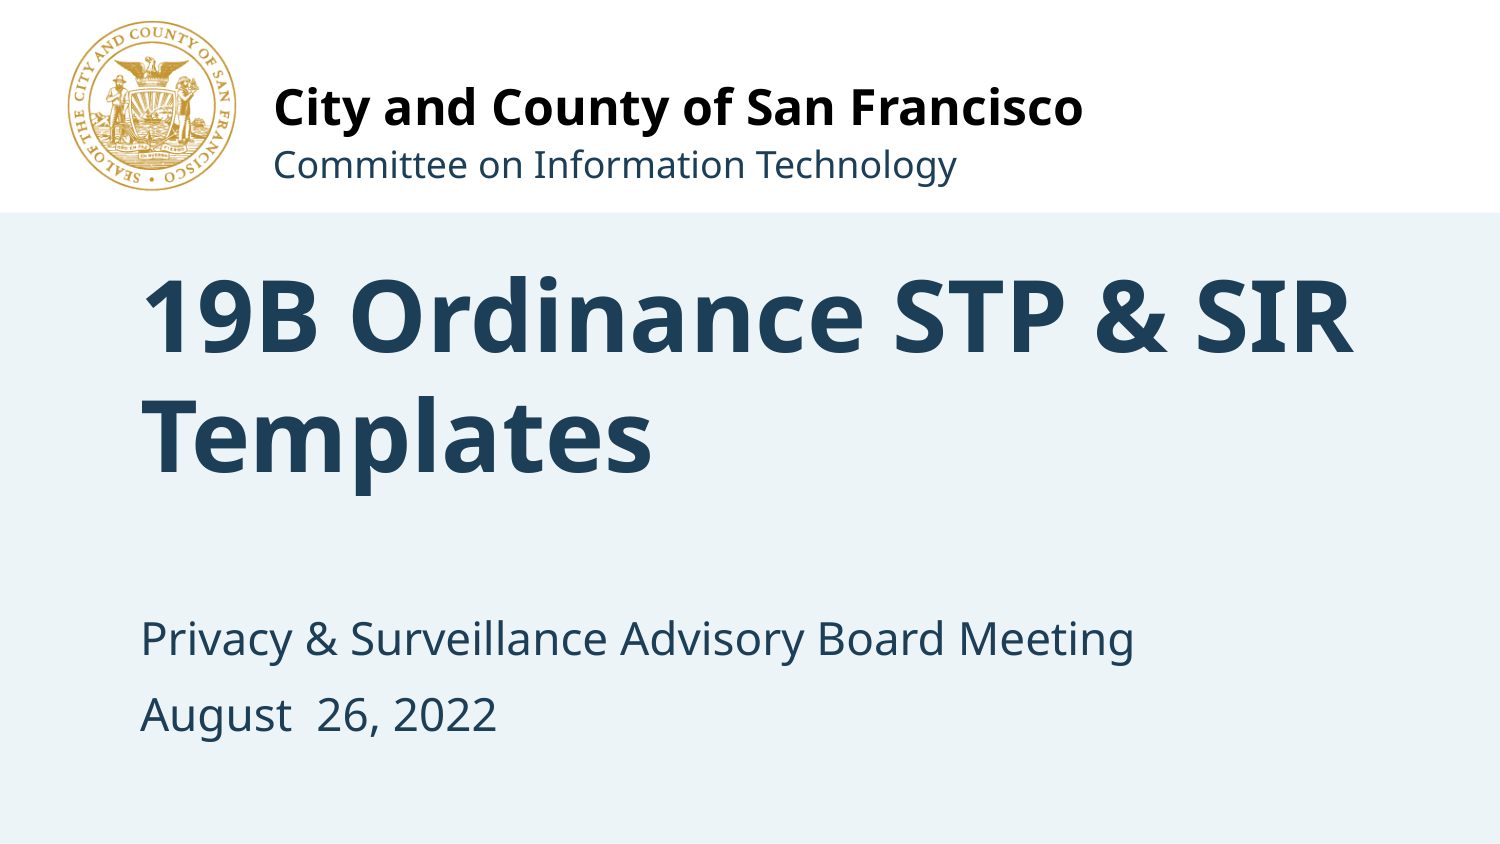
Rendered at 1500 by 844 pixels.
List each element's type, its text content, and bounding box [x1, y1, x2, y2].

picture [56, 8, 248, 200]
subtitle Privacy & Surveillance Advisory Board Meeting August 26, 2022 [125, 499, 1390, 756]
text_box Committee on Information Technology [257, 115, 1500, 202]
title 19B Ordinance STP & SIR Templates [125, 221, 1429, 508]
